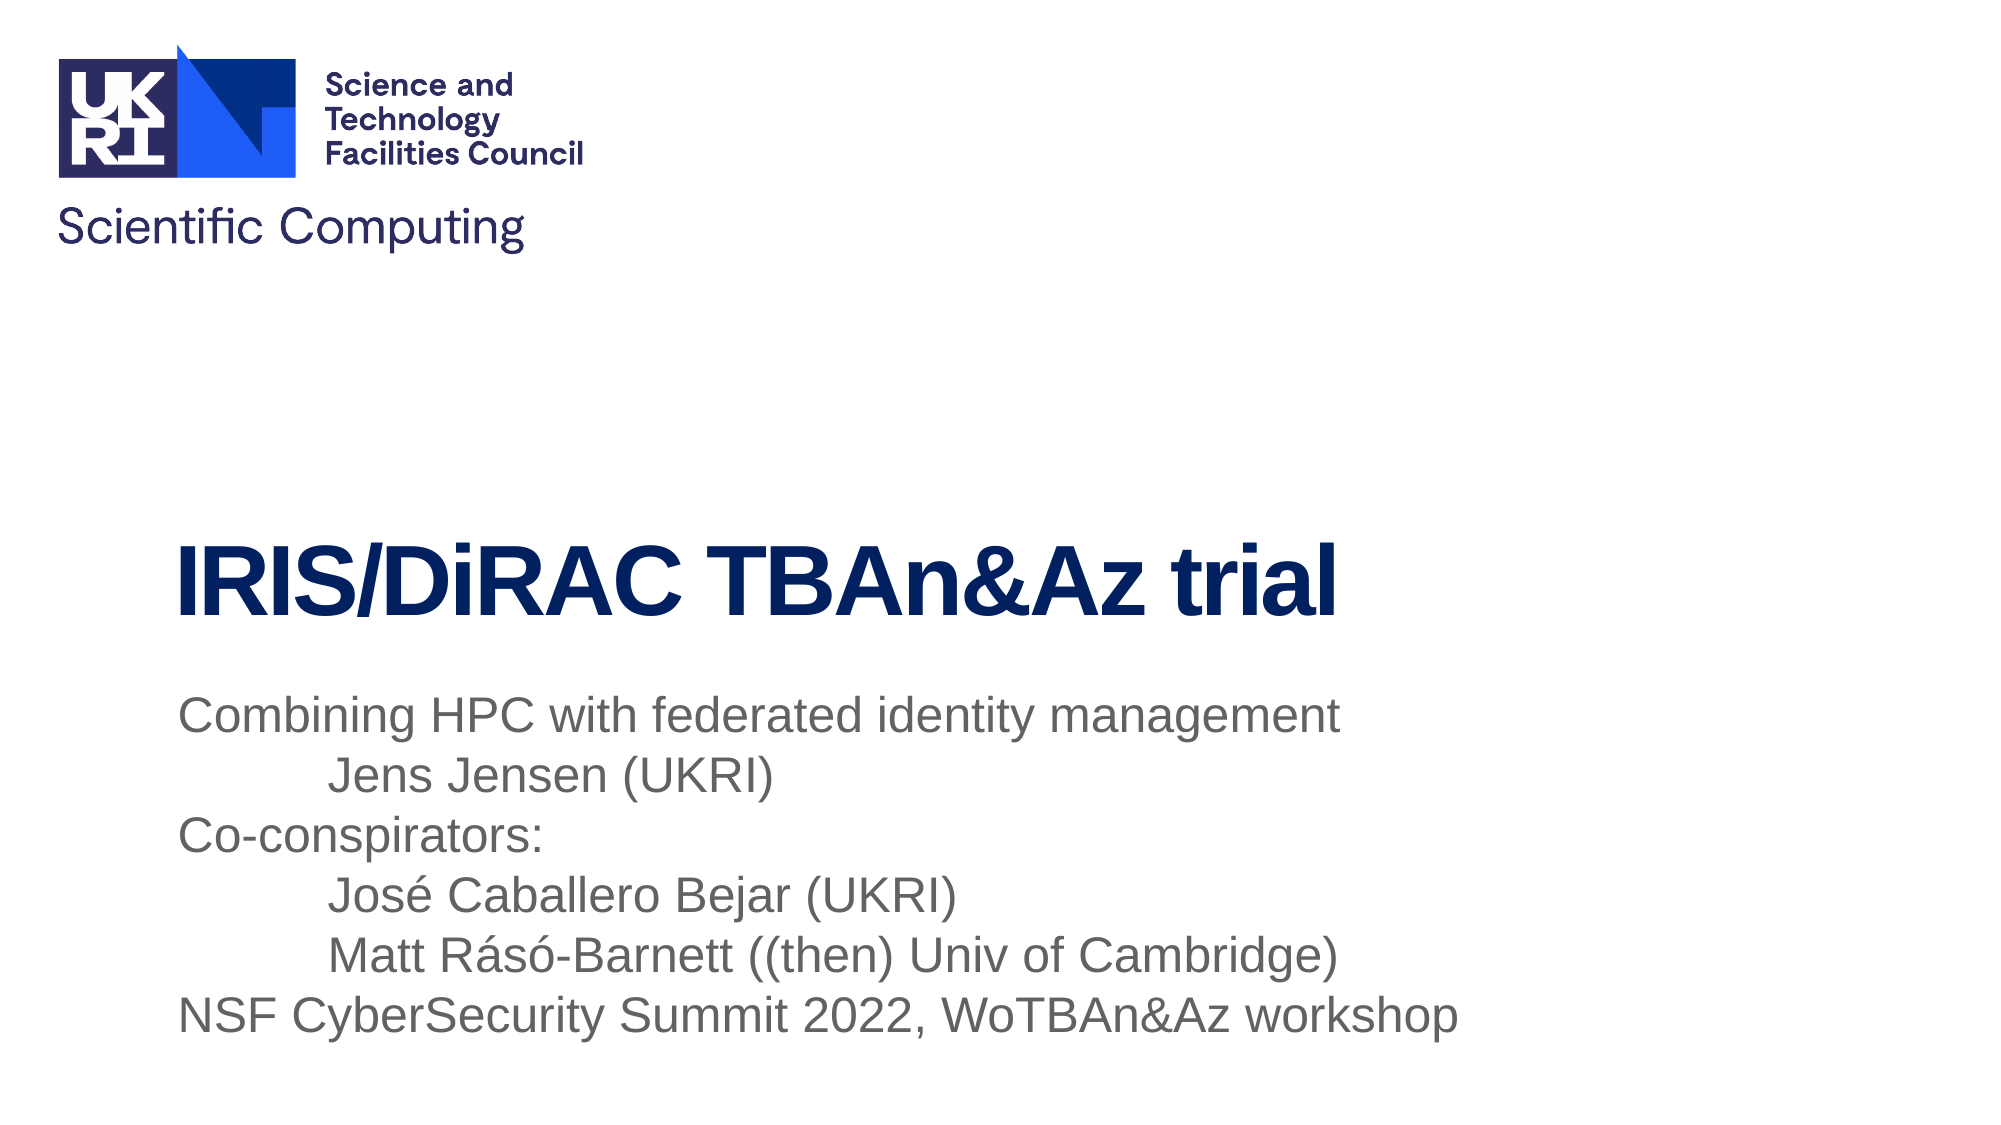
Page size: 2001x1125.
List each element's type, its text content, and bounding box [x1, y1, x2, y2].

text_box Combining HPC with federated identity management Jens Jensen (UKRI) Co-conspirators: José Caballero Bejar (UKRI) Matt Rásó-Barnett ((then) Univ of Cambridge) NSF CyberSecurity Summit 2022, WoTBAn&Az workshop [162, 675, 1630, 1051]
text_box IRIS/DiRAC TBAn&Az trial [159, 507, 1502, 643]
picture [23, 23, 618, 279]
